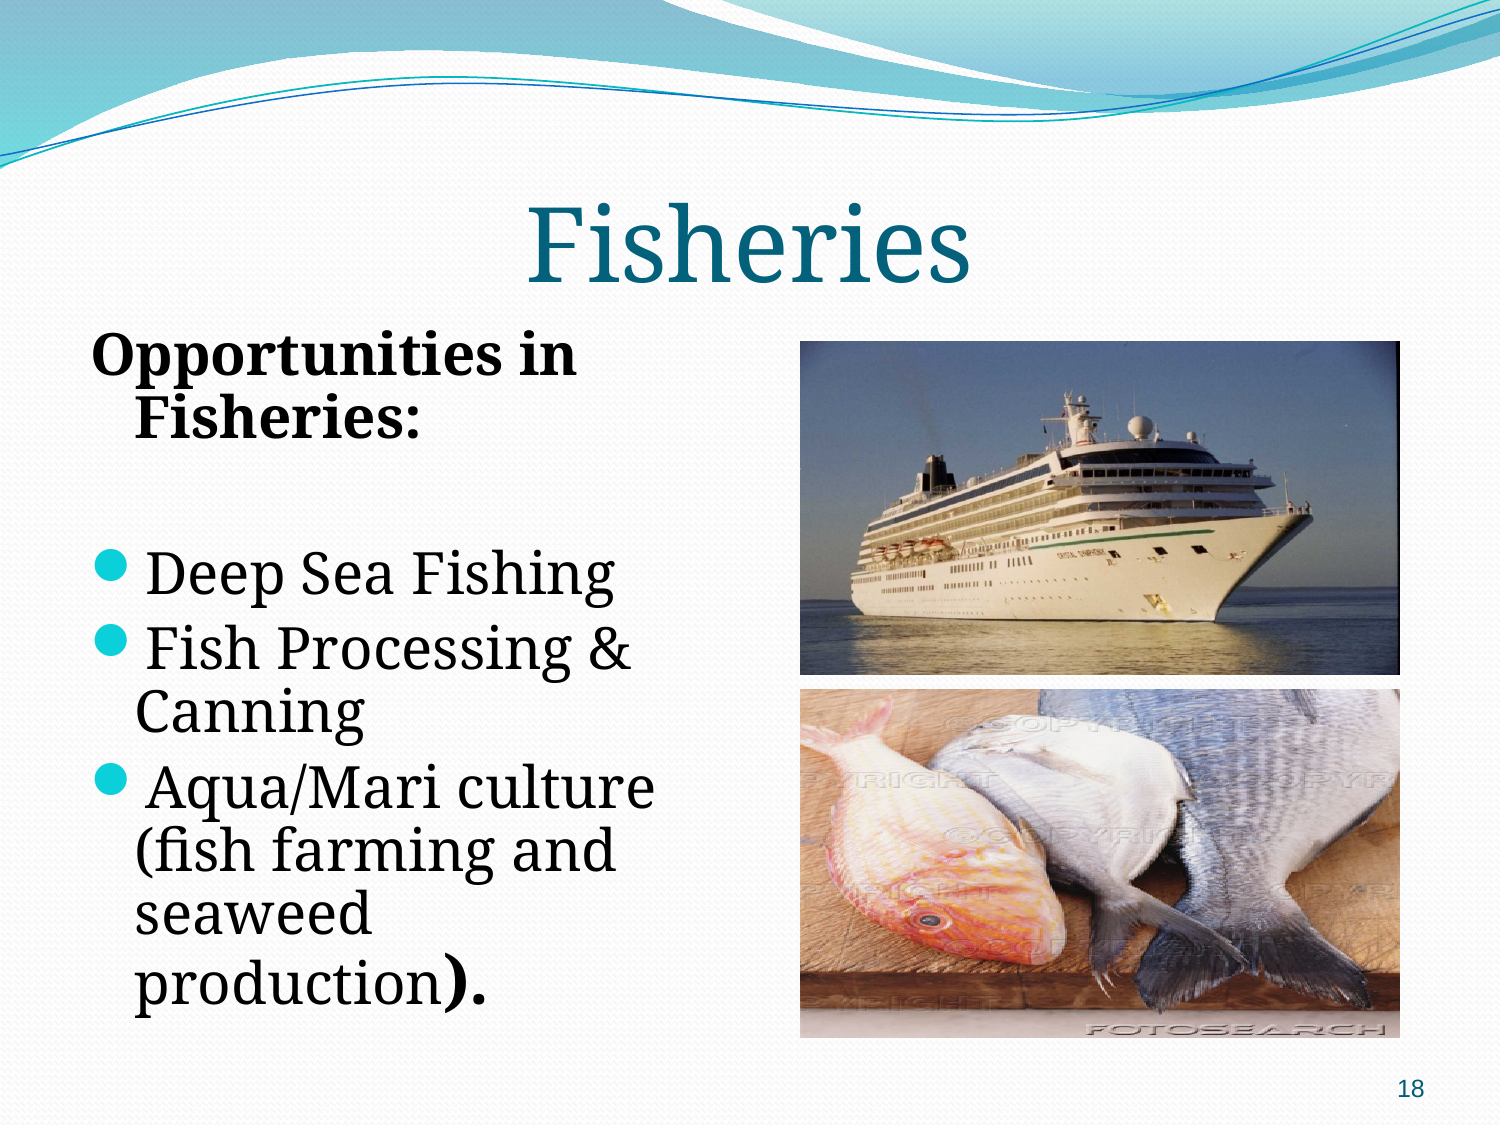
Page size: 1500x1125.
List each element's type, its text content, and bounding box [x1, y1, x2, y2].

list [799, 689, 1401, 1038]
list Opportunities in Fisheries: Deep Sea Fishing Fish Processing & Canning Aqua/Mari culture (fish farming and seaweed production). [74, 317, 738, 1038]
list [799, 340, 1401, 676]
title Fisheries [74, 115, 1426, 304]
slide_number 18 [1299, 1042, 1425, 1103]
